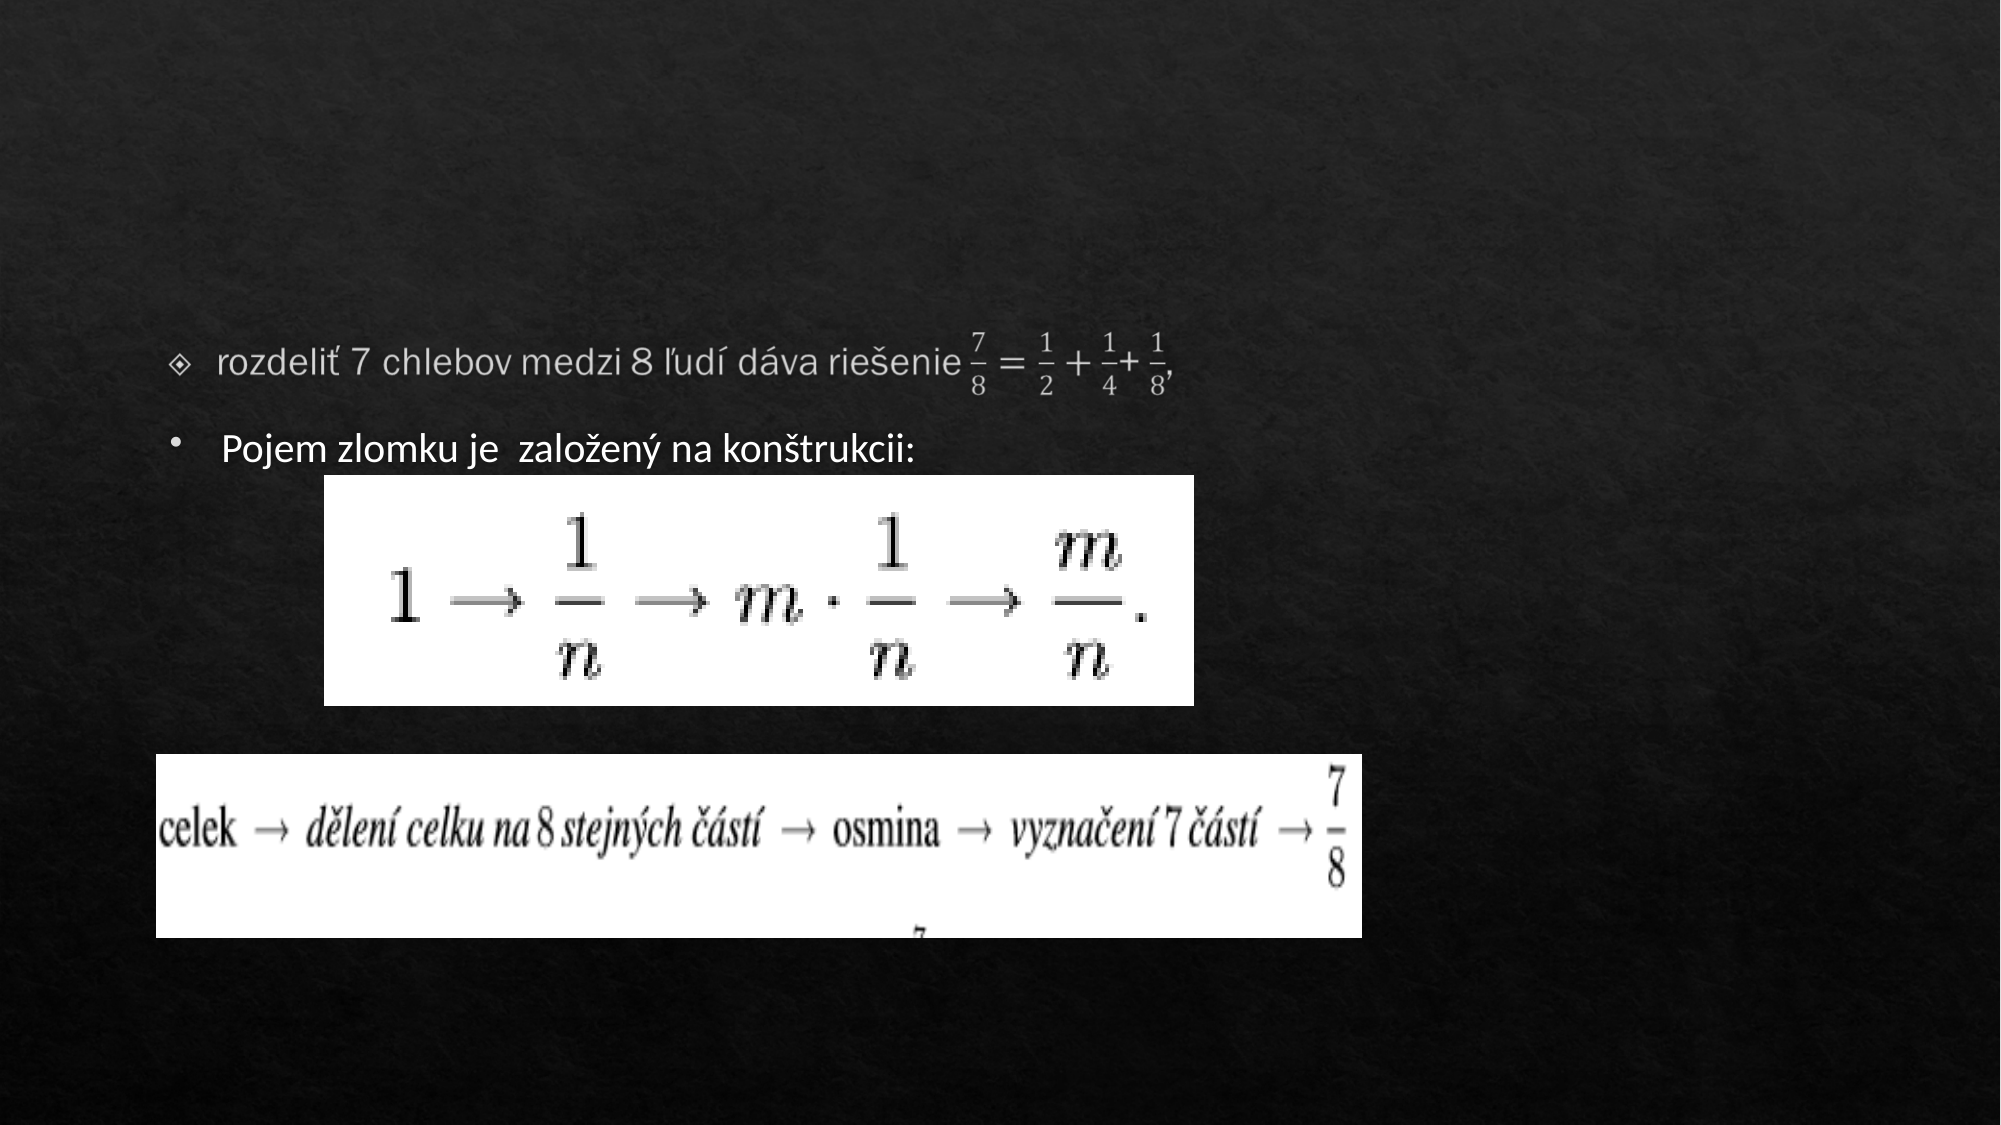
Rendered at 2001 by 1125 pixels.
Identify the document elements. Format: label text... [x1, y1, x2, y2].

list Pojem zlomku je založený na konštrukcii: [149, 456, 1849, 755]
picture [324, 474, 1194, 707]
picture [155, 754, 1362, 938]
picture [139, 307, 1849, 444]
